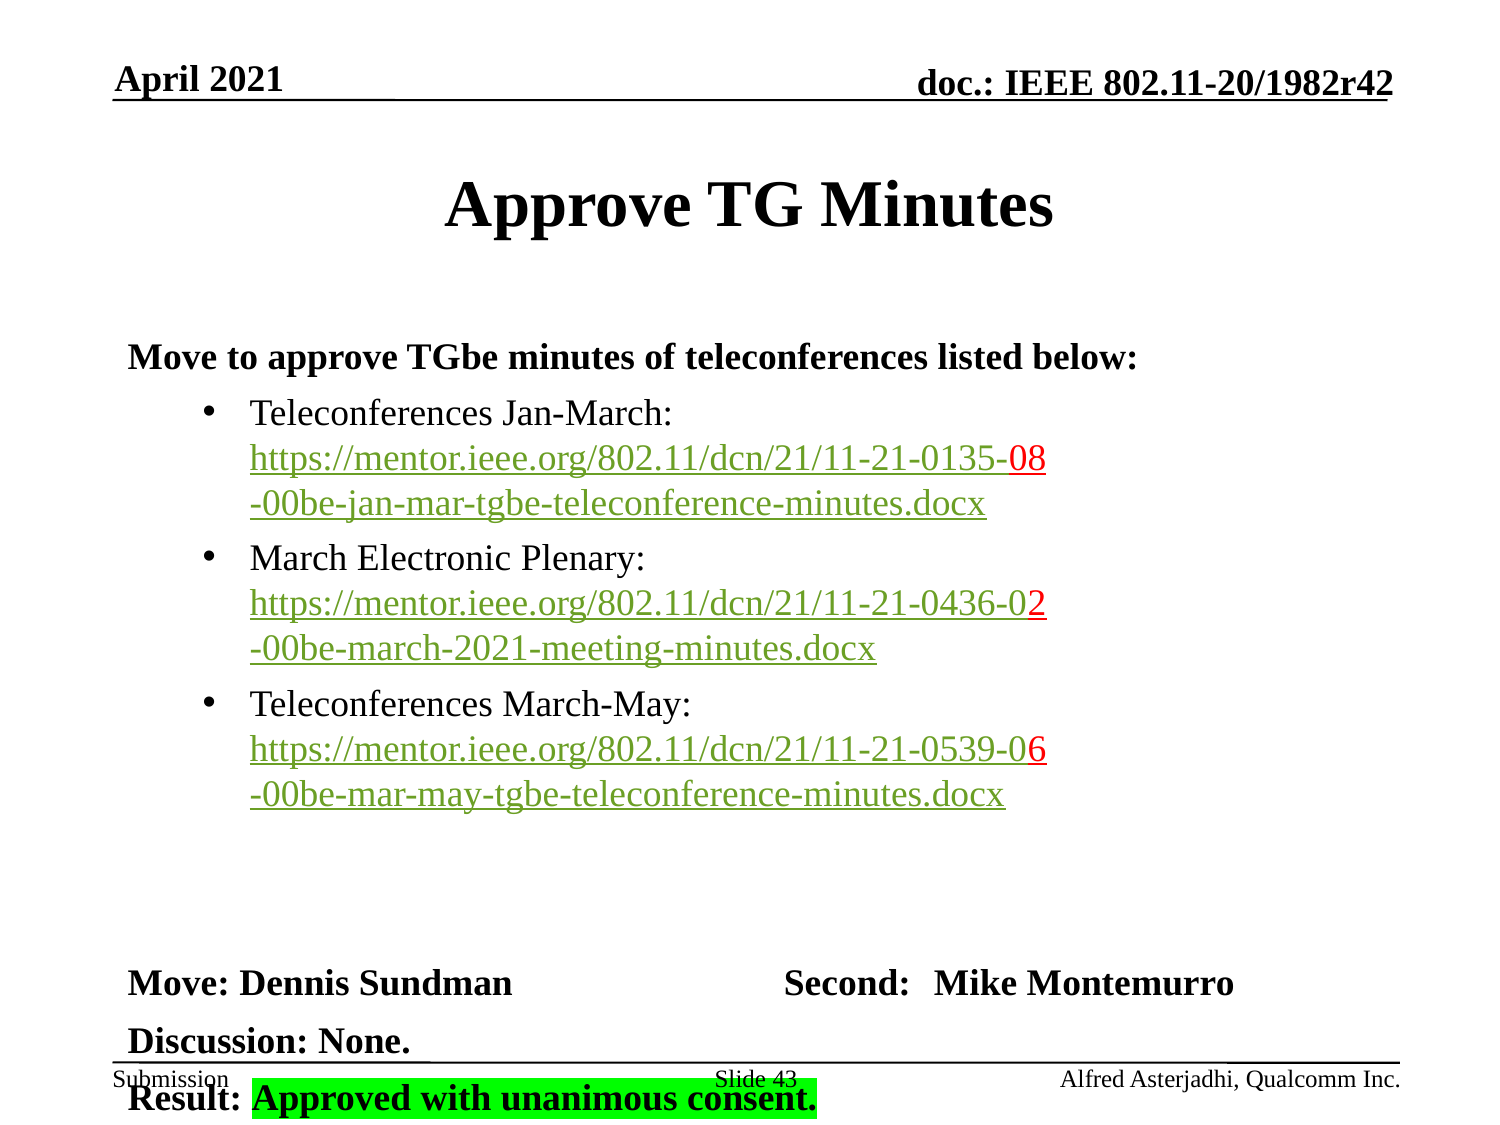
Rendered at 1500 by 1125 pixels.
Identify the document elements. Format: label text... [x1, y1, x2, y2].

title Approve TG Minutes [112, 112, 1388, 288]
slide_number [114, 54, 423, 100]
list Move to approve TGbe minutes of teleconferences listed below: Teleconferences Jan-March: https://mentor.ieee.org/802.11/dcn/21/11-21-0135-08-00be-jan-mar-tgbe-teleconference-minutes.docx March Electronic Plenary: https://mentor.ieee.org/802.11/dcn/21/11-21-0436-02-00be-march-2021-meeting-minutes.docx Teleconferences March-May: https://mentor.ieee.org/802.11/dcn/21/11-21-0539-06-00be-mar-may-tgbe-teleconference-minutes.docx Move: Dennis Sundman Second: Mike Montemurro Discussion: None. Result: Approved with unanimous consent. [112, 324, 1388, 1000]
footer Alfred Asterjadhi, Qualcomm Inc. [878, 1061, 1402, 1093]
slide_number Slide 43 [712, 1061, 800, 1123]
